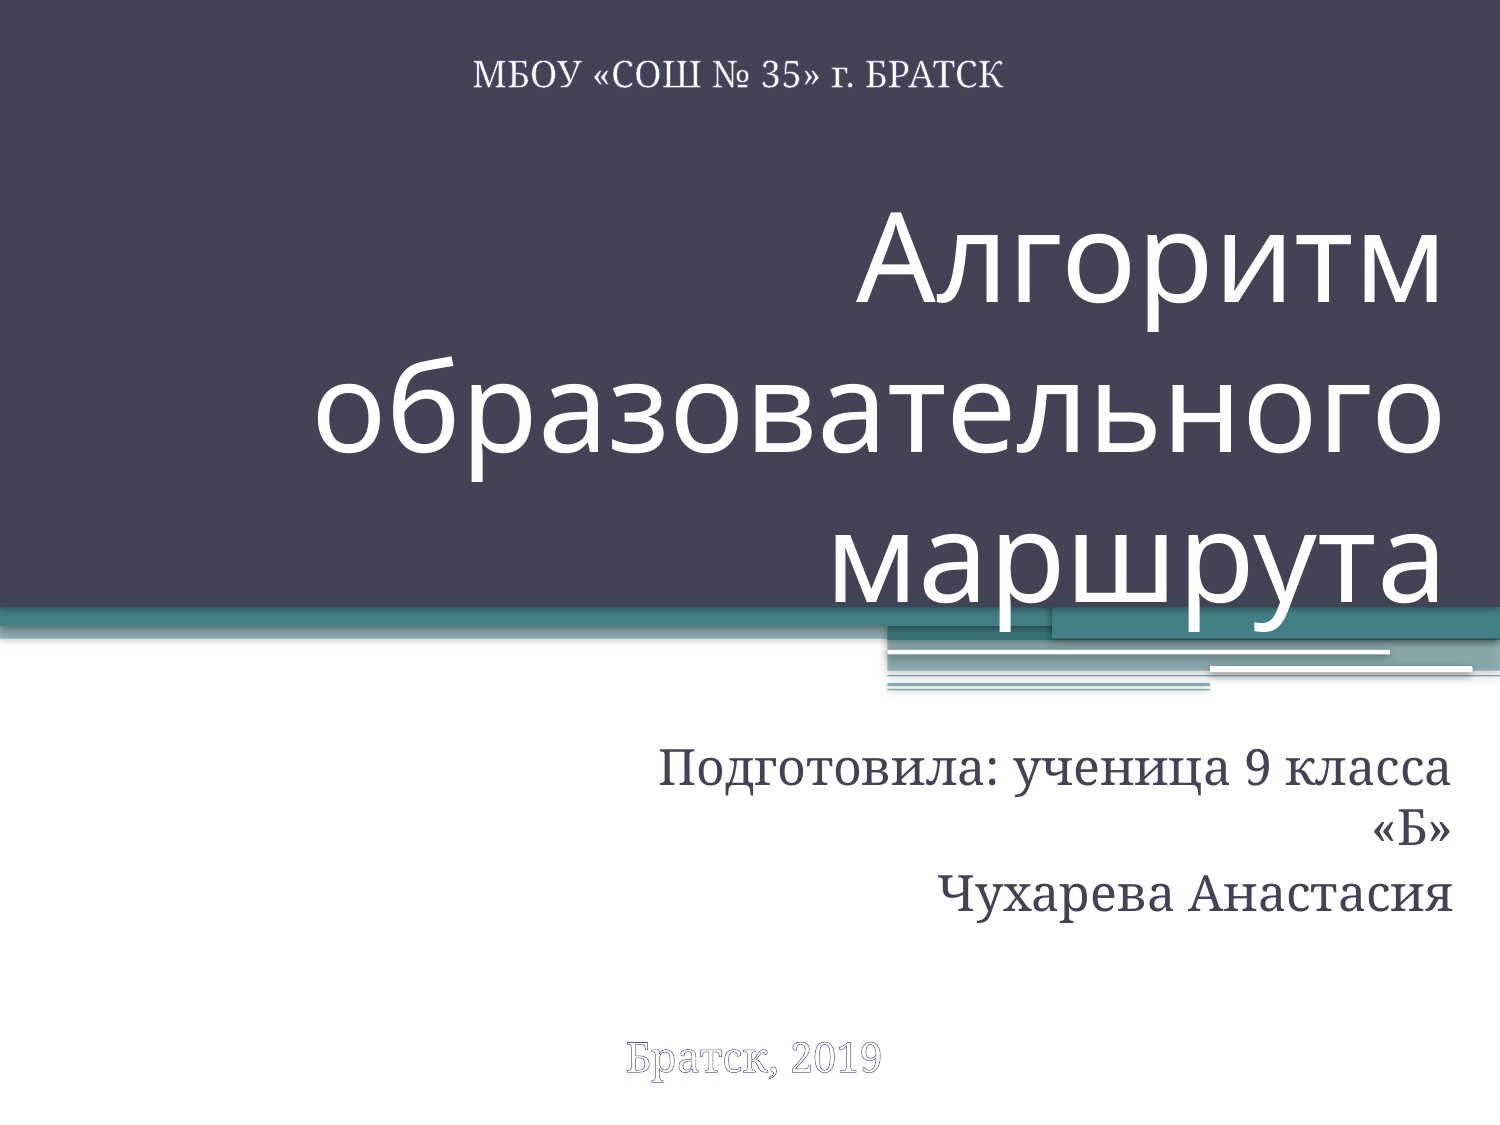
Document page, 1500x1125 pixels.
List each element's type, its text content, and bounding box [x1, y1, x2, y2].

text_box Братск, 2019 [610, 1023, 898, 1089]
text_box МБОУ «СОШ № 35» г. БРАТСК [431, 42, 1046, 103]
subtitle Подготовила: ученица 9 класса «Б» Чухарева Анастасия [549, 727, 1468, 1016]
title Алгоритм образовательного маршрута [75, 184, 1463, 636]
